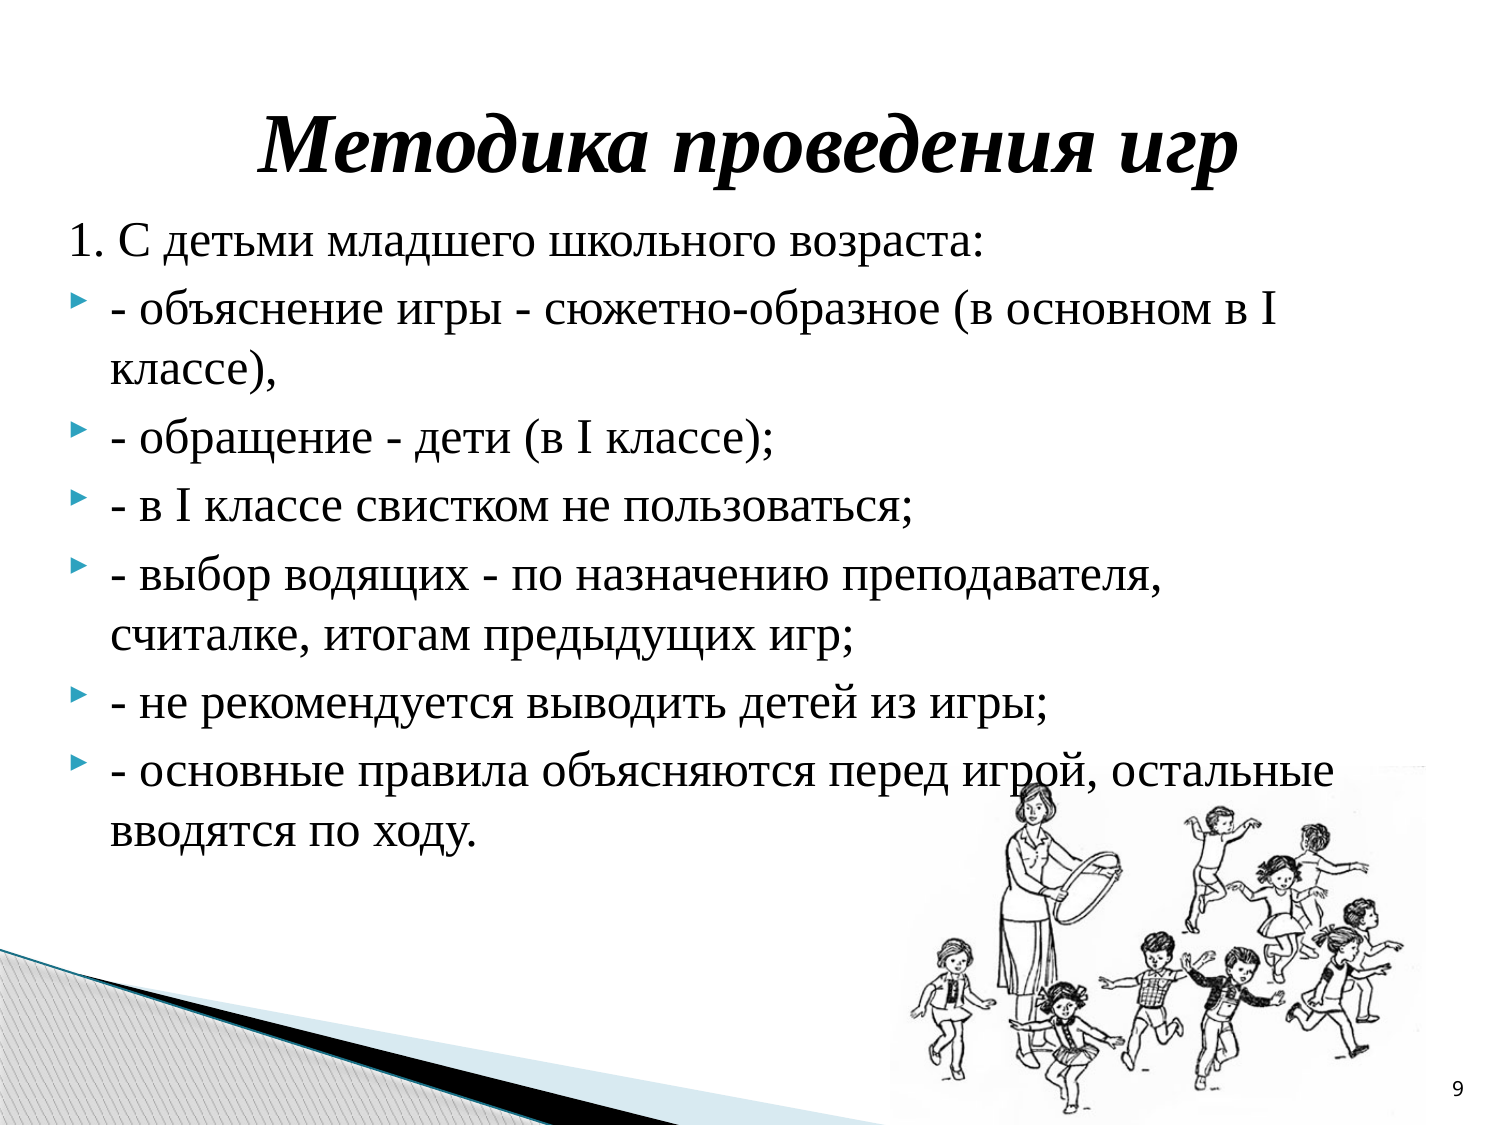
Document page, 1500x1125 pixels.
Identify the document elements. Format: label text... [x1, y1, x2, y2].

list 1. С детьми младшего школьного возраста: - объяснение игры - сюжетно-образное (в основном в I классе), - обращение - дети (в I классе); - в I классе свистком не пользоваться; - выбор водящих - по назначению преподавателя, считалке, итогам предыдущих игр; - не рекомендуется выводить детей из игры; - основные правила объясняются перед игрой, остальные вводятся по ходу. [35, 199, 1386, 942]
picture [890, 766, 1426, 1125]
title Методика проведения игр [75, 45, 1425, 233]
slide_number 9 [1431, 1051, 1479, 1112]
